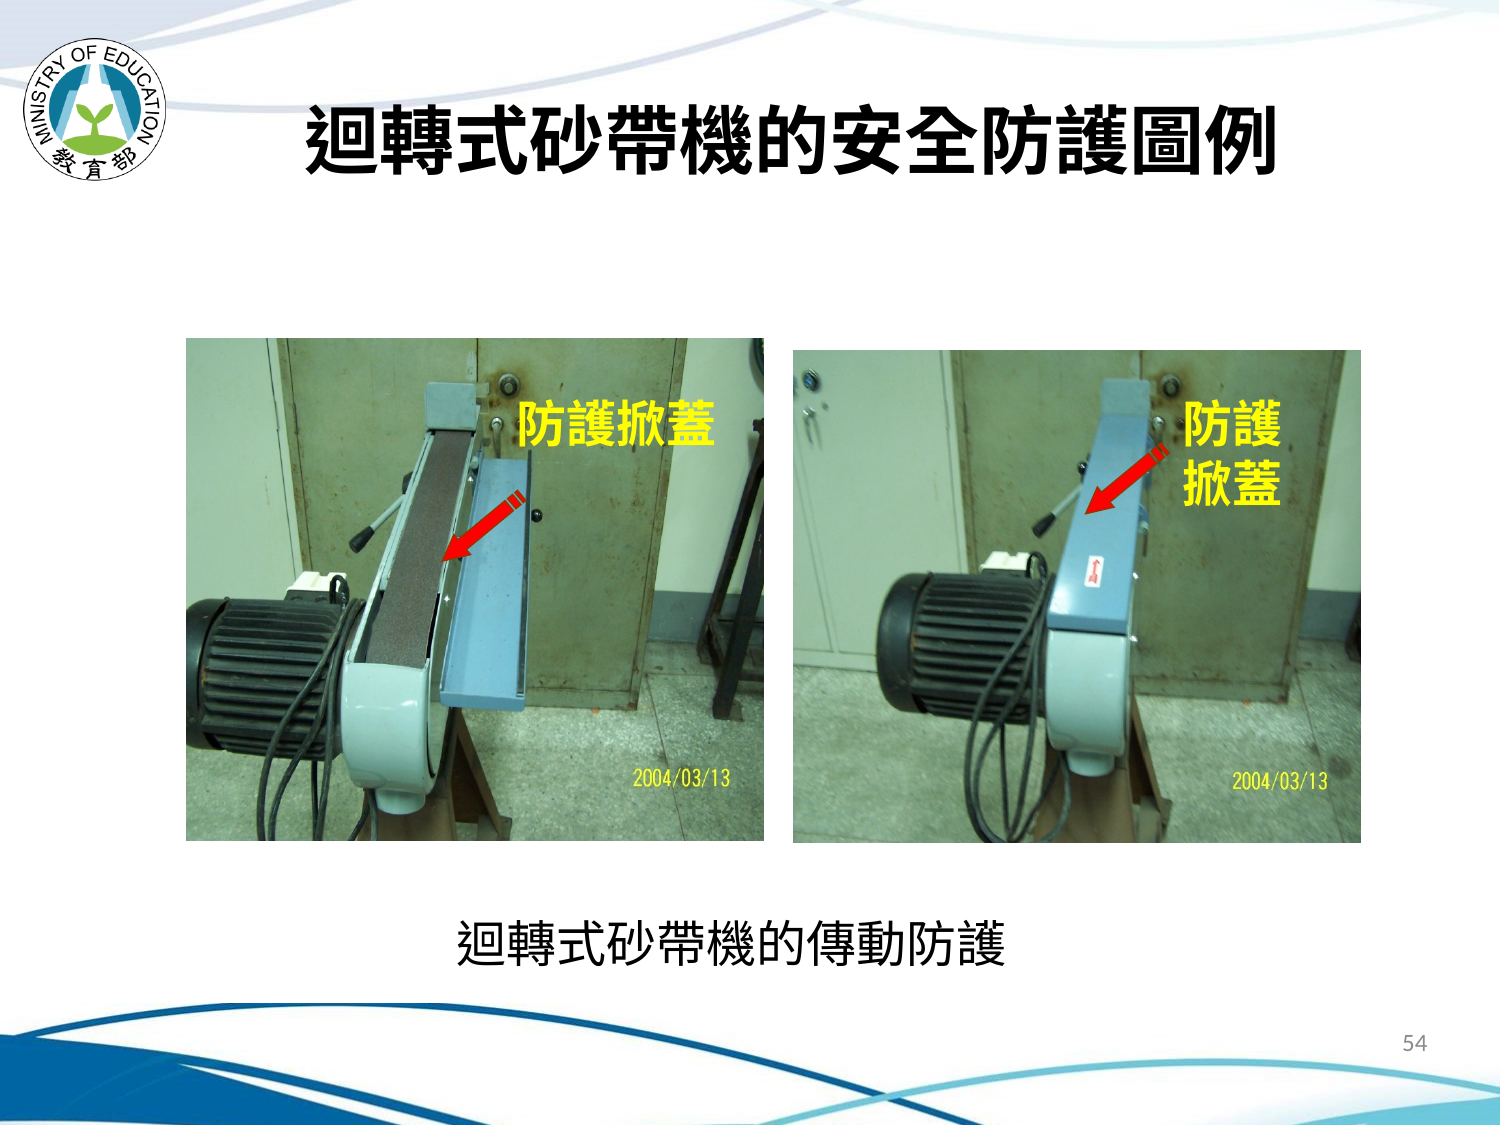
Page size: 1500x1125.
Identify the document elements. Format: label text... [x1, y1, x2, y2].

picture [793, 350, 1361, 843]
text_box 迴轉式砂帶機的傳動防護 [441, 904, 1022, 980]
title 迴轉式砂帶機的安全防護圖例 [159, 45, 1425, 233]
picture [0, 1003, 1500, 1125]
picture [185, 338, 765, 841]
picture [0, 0, 1499, 182]
slide_number 54 [1092, 1011, 1443, 1072]
